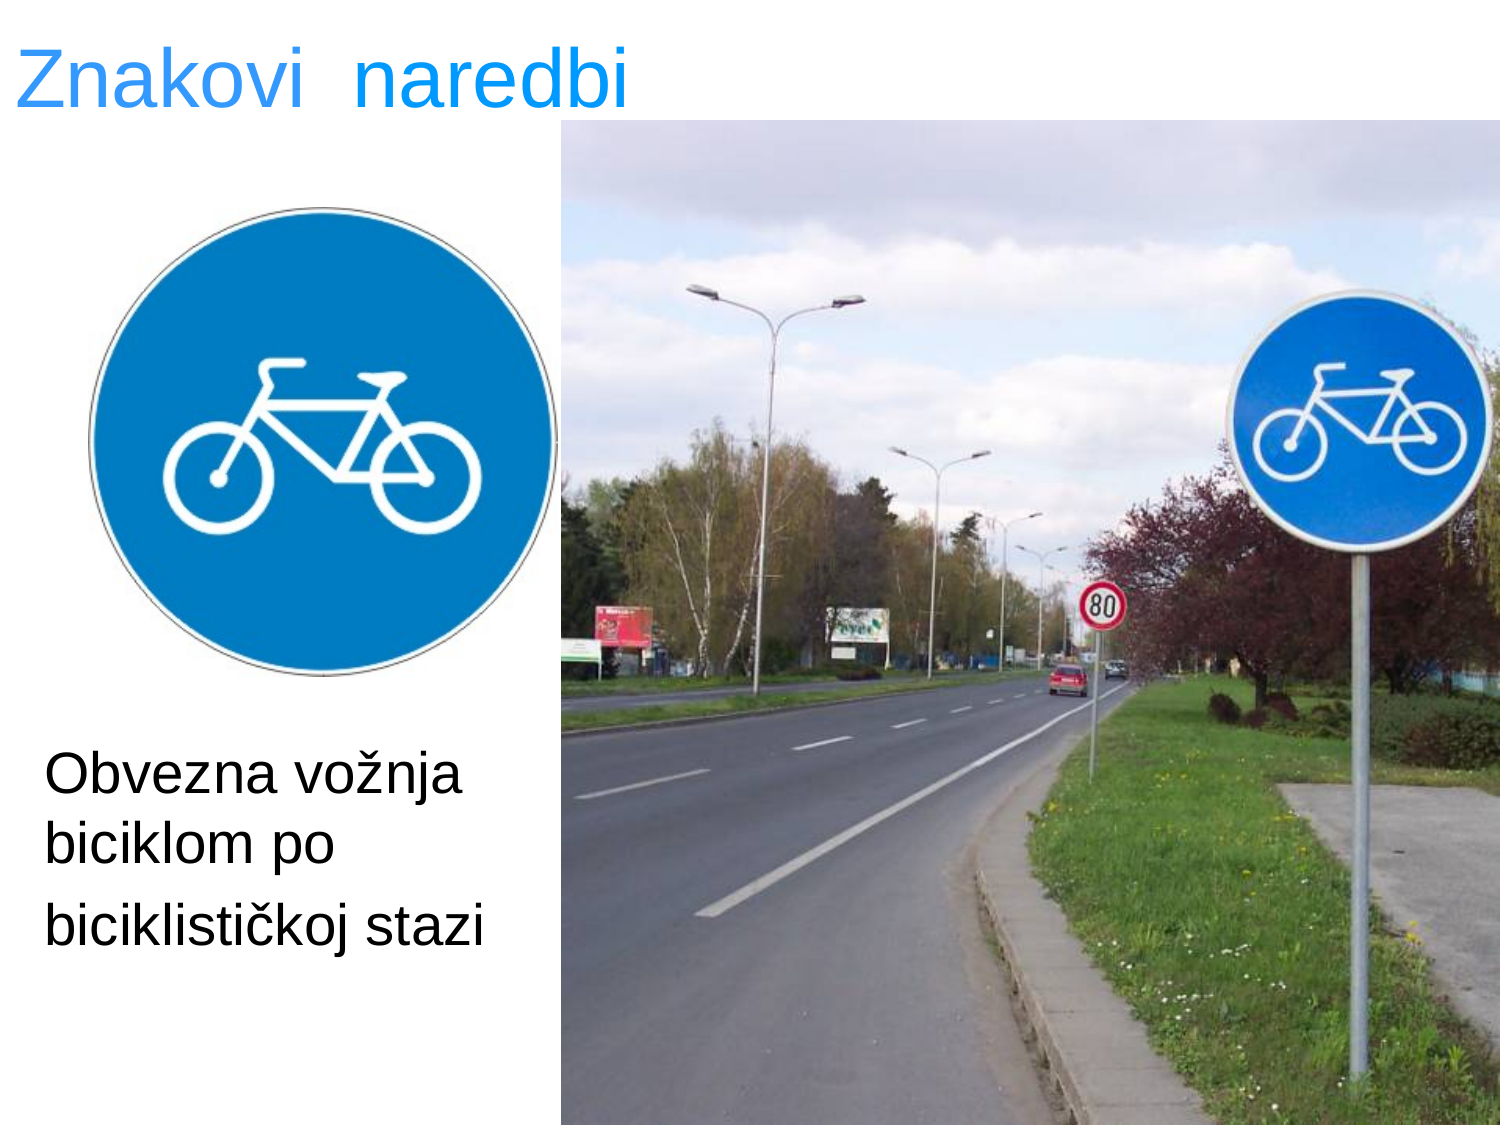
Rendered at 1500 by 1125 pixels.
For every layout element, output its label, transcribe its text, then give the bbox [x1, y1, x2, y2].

subtitle Obvezna vožnja biciklom po biciklističkoj stazi [29, 727, 556, 995]
picture [88, 207, 558, 677]
title Znakovi naredbi [0, 0, 1500, 149]
picture [561, 120, 1500, 1125]
